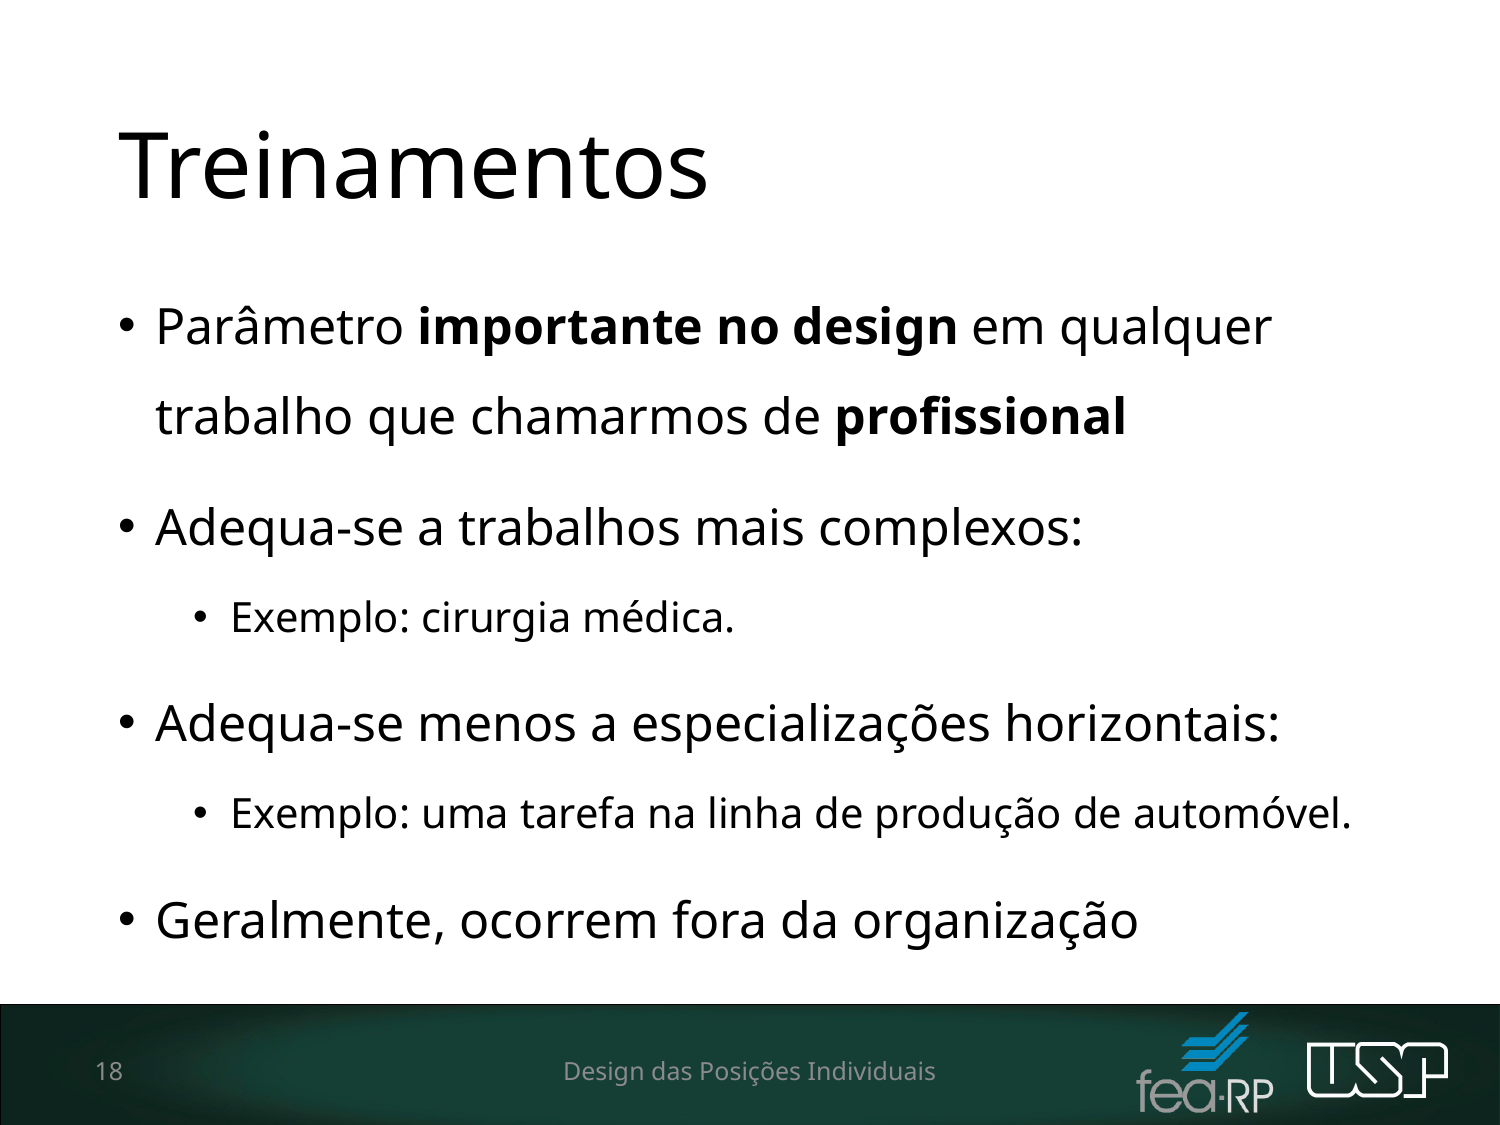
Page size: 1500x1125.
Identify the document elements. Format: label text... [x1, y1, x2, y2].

title Treinamentos [103, 59, 1397, 256]
list Parâmetro importante no design em qualquer trabalho que chamarmos de profissional Adequa-se a trabalhos mais complexos: Exemplo: cirurgia médica. Adequa-se menos a especializações horizontais: Exemplo: uma tarefa na linha de produção de automóvel. Geralmente, ocorrem fora da organização [103, 256, 1397, 971]
picture [0, 1004, 1500, 1125]
footer Design das Posições Individuais [496, 1042, 1004, 1103]
slide_number 18 [79, 1042, 418, 1103]
